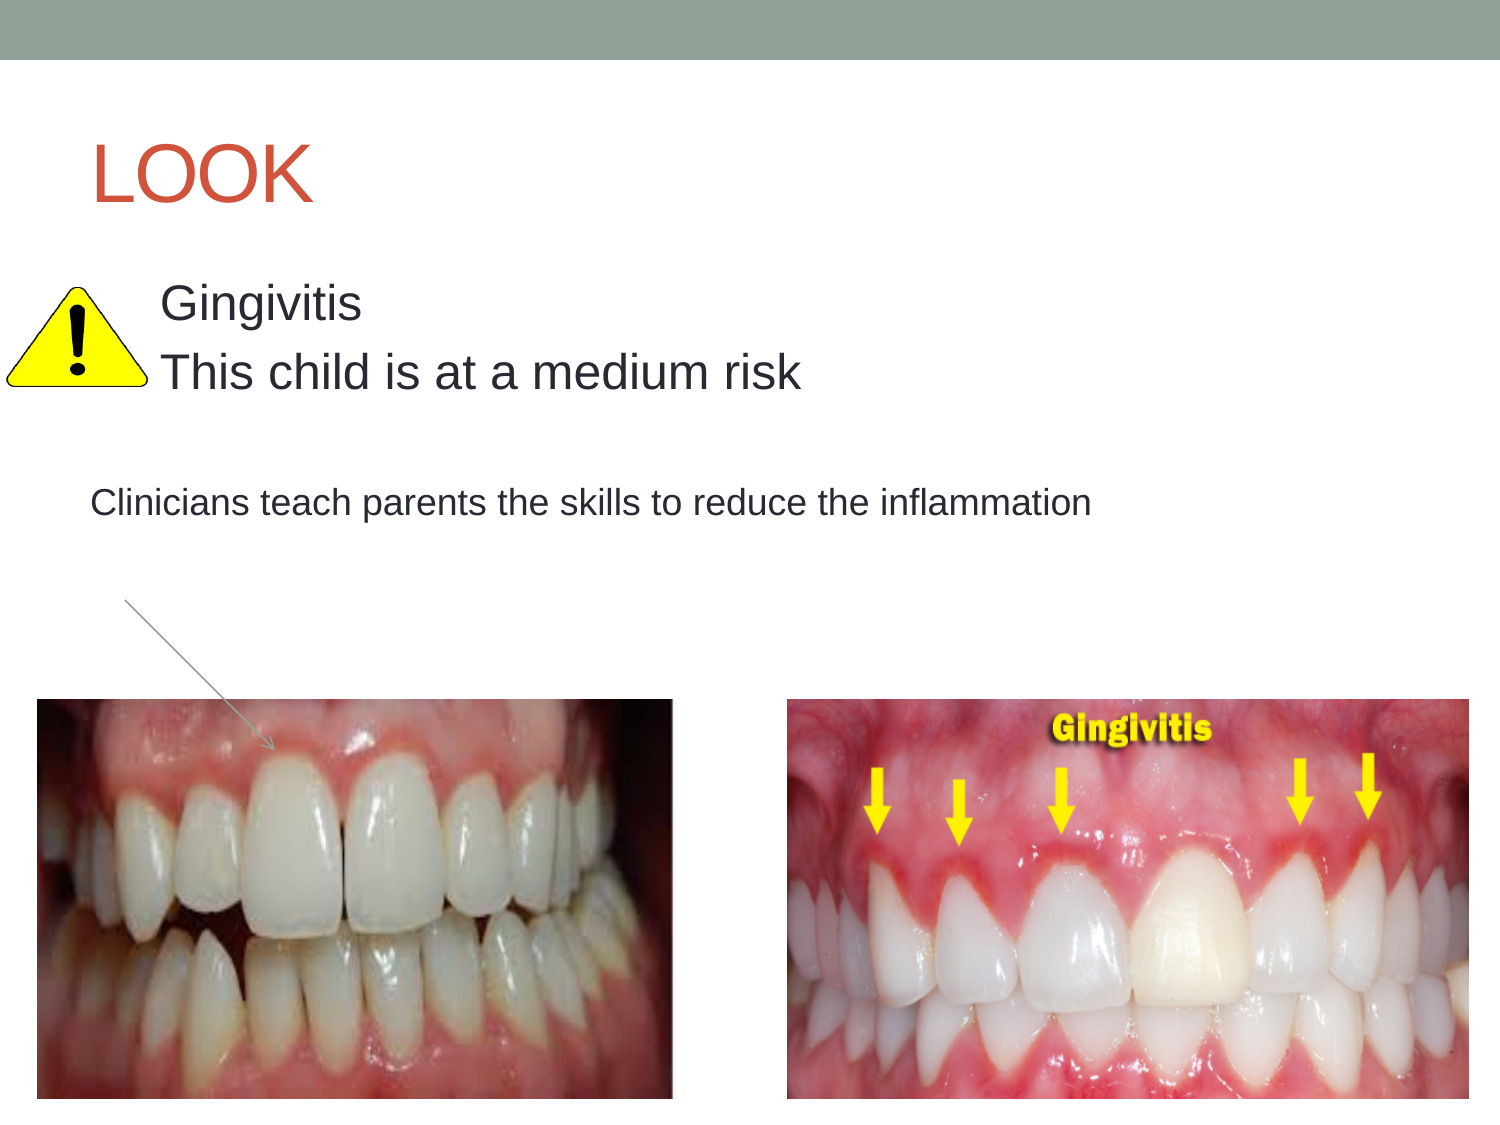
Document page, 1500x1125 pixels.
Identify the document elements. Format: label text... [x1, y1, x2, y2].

title LOOK [75, 87, 1425, 250]
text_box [124, 599, 276, 751]
picture [4, 284, 150, 389]
picture [37, 699, 676, 1099]
picture [787, 699, 1469, 1099]
list Gingivitis This child is at a medium risk Clinicians teach parents the skills to reduce the inflammation [75, 262, 1425, 1063]
